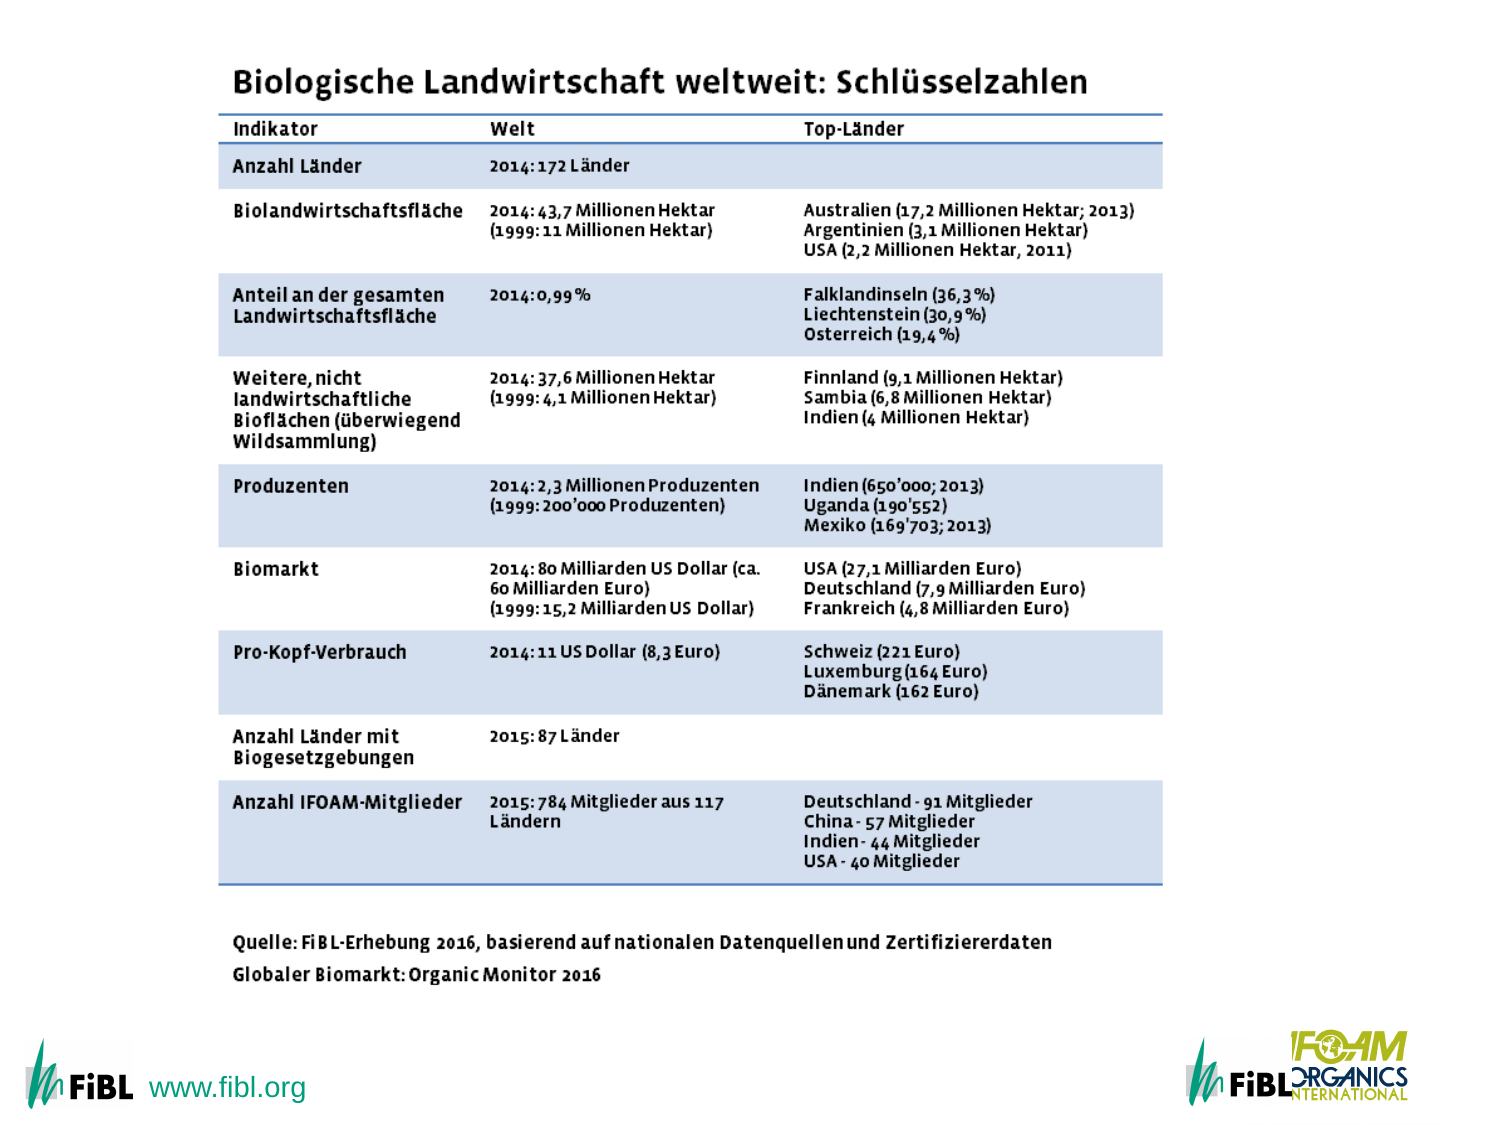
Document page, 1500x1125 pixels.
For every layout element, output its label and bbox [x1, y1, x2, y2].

picture [25, 1038, 133, 1109]
picture [115, 46, 1189, 1016]
picture [1186, 1004, 1447, 1125]
